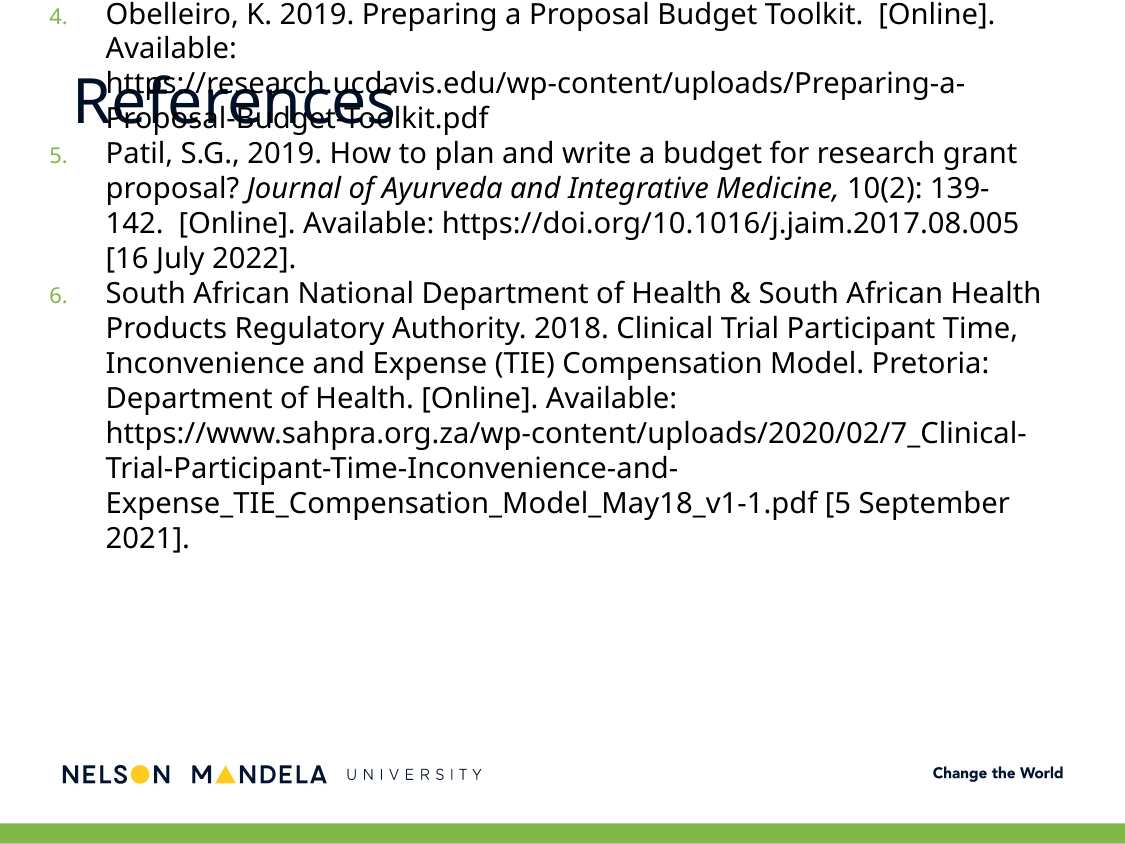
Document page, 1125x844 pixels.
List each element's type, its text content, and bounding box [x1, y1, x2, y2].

picture [0, 731, 1125, 815]
title References [57, 49, 1058, 148]
list Obelleiro, K. 2019. Preparing a Proposal Budget Toolkit. [Online]. Available: https://research.ucdavis.edu/wp-content/uploads/Preparing-a-Proposal-Budget-Toolkit.pdf Patil, S.G., 2019. How to plan and write a budget for research grant proposal? Journal of Ayurveda and Integrative Medicine, 10(2): 139-142. [Online]. Available: https://doi.org/10.1016/j.jaim.2017.08.005 [16 July 2022]. South African National Department of Health & South African Health Products Regulatory Authority. 2018. Clinical Trial Participant Time, Inconvenience and Expense (TIE) Compensation Model. Pretoria: Department of Health. [Online]. Available: https://www.sahpra.org.za/wp-content/uploads/2020/02/7_Clinical-Trial-Participant-Time-Inconvenience-and-Expense_TIE_Compensation_Model_May18_v1-1.pdf [5 September 2021]. [34, 162, 1059, 600]
